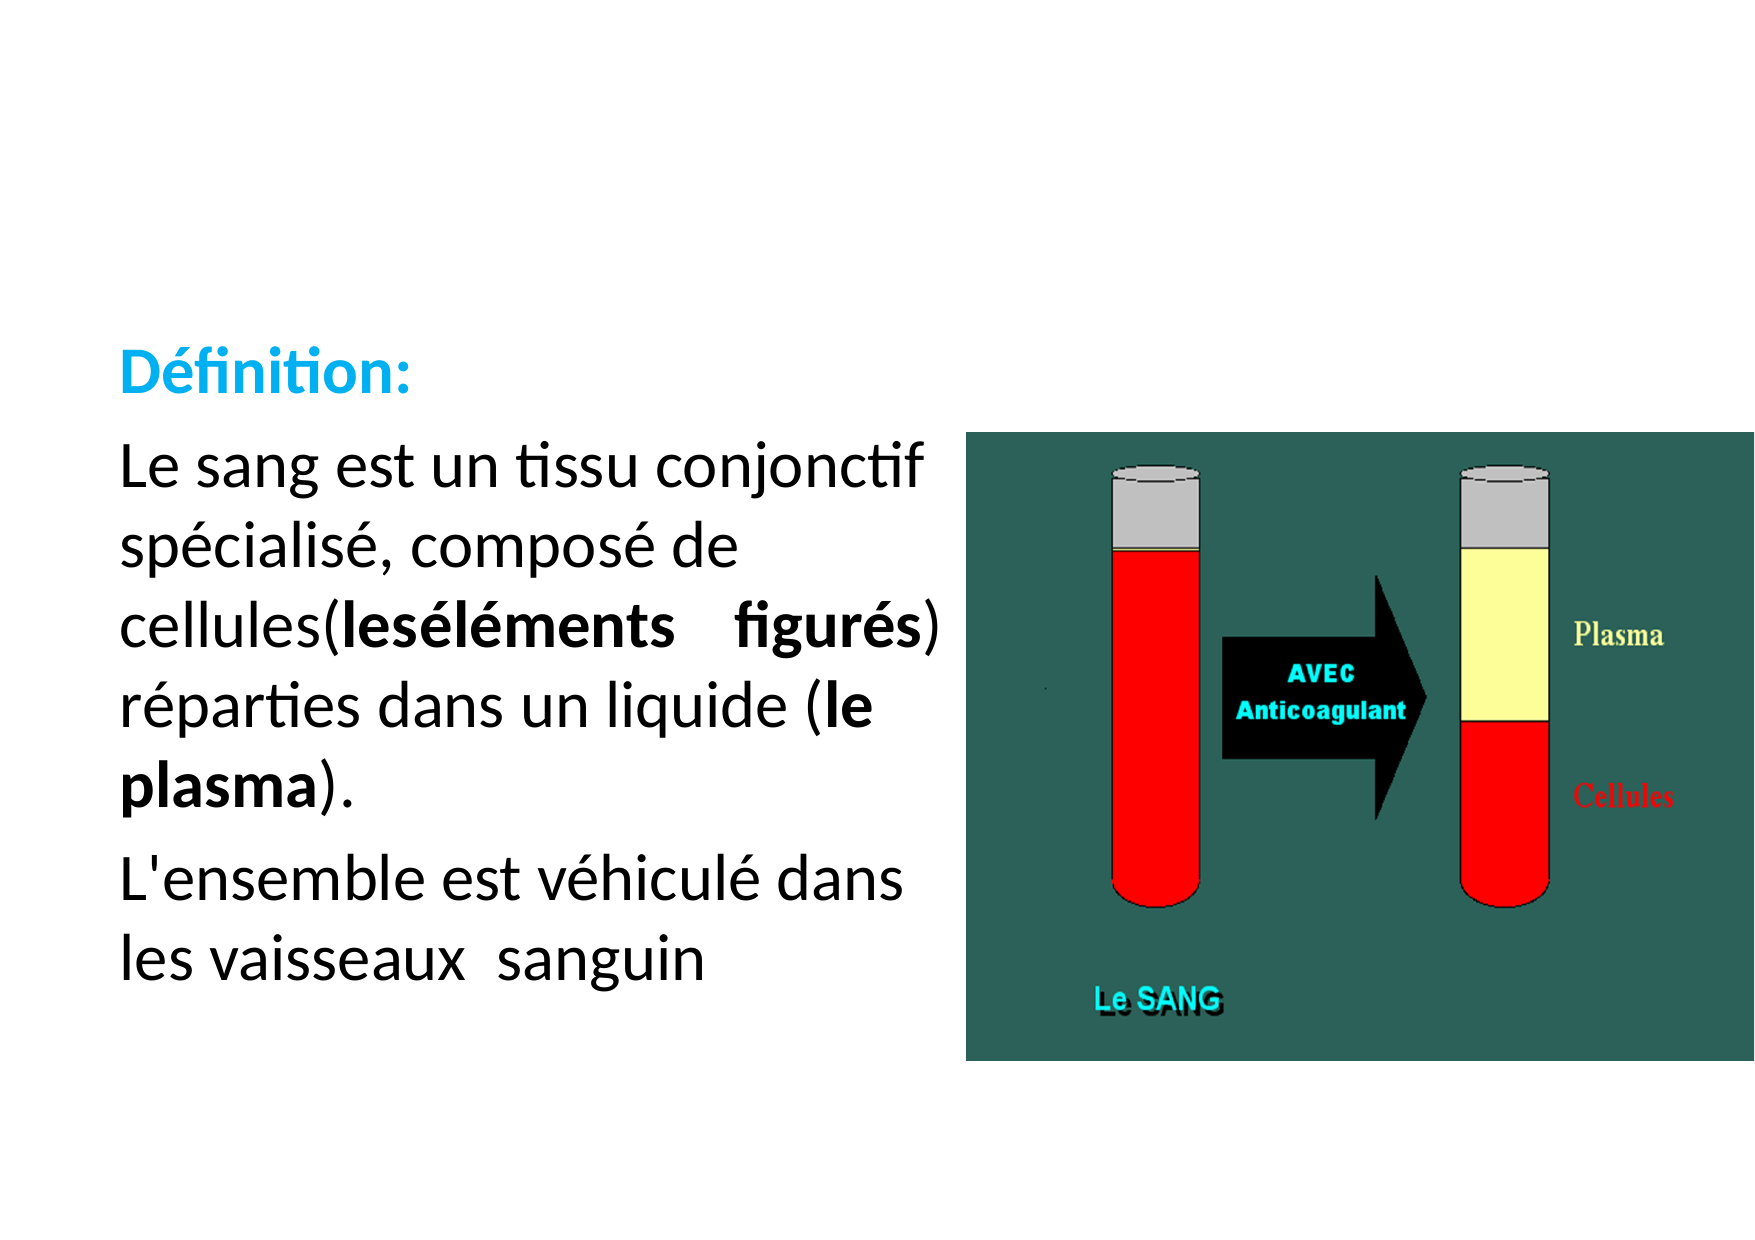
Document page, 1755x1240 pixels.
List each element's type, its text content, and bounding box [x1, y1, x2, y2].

list Définition: Le sang est un tissu conjonctif spécialisé, composé de cellules(les éléments figurés) réparties dans un liquide (le plasma). L'ensemble est véhiculé dans les vaisseaux sanguin [102, 318, 1012, 1221]
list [966, 431, 1755, 1061]
